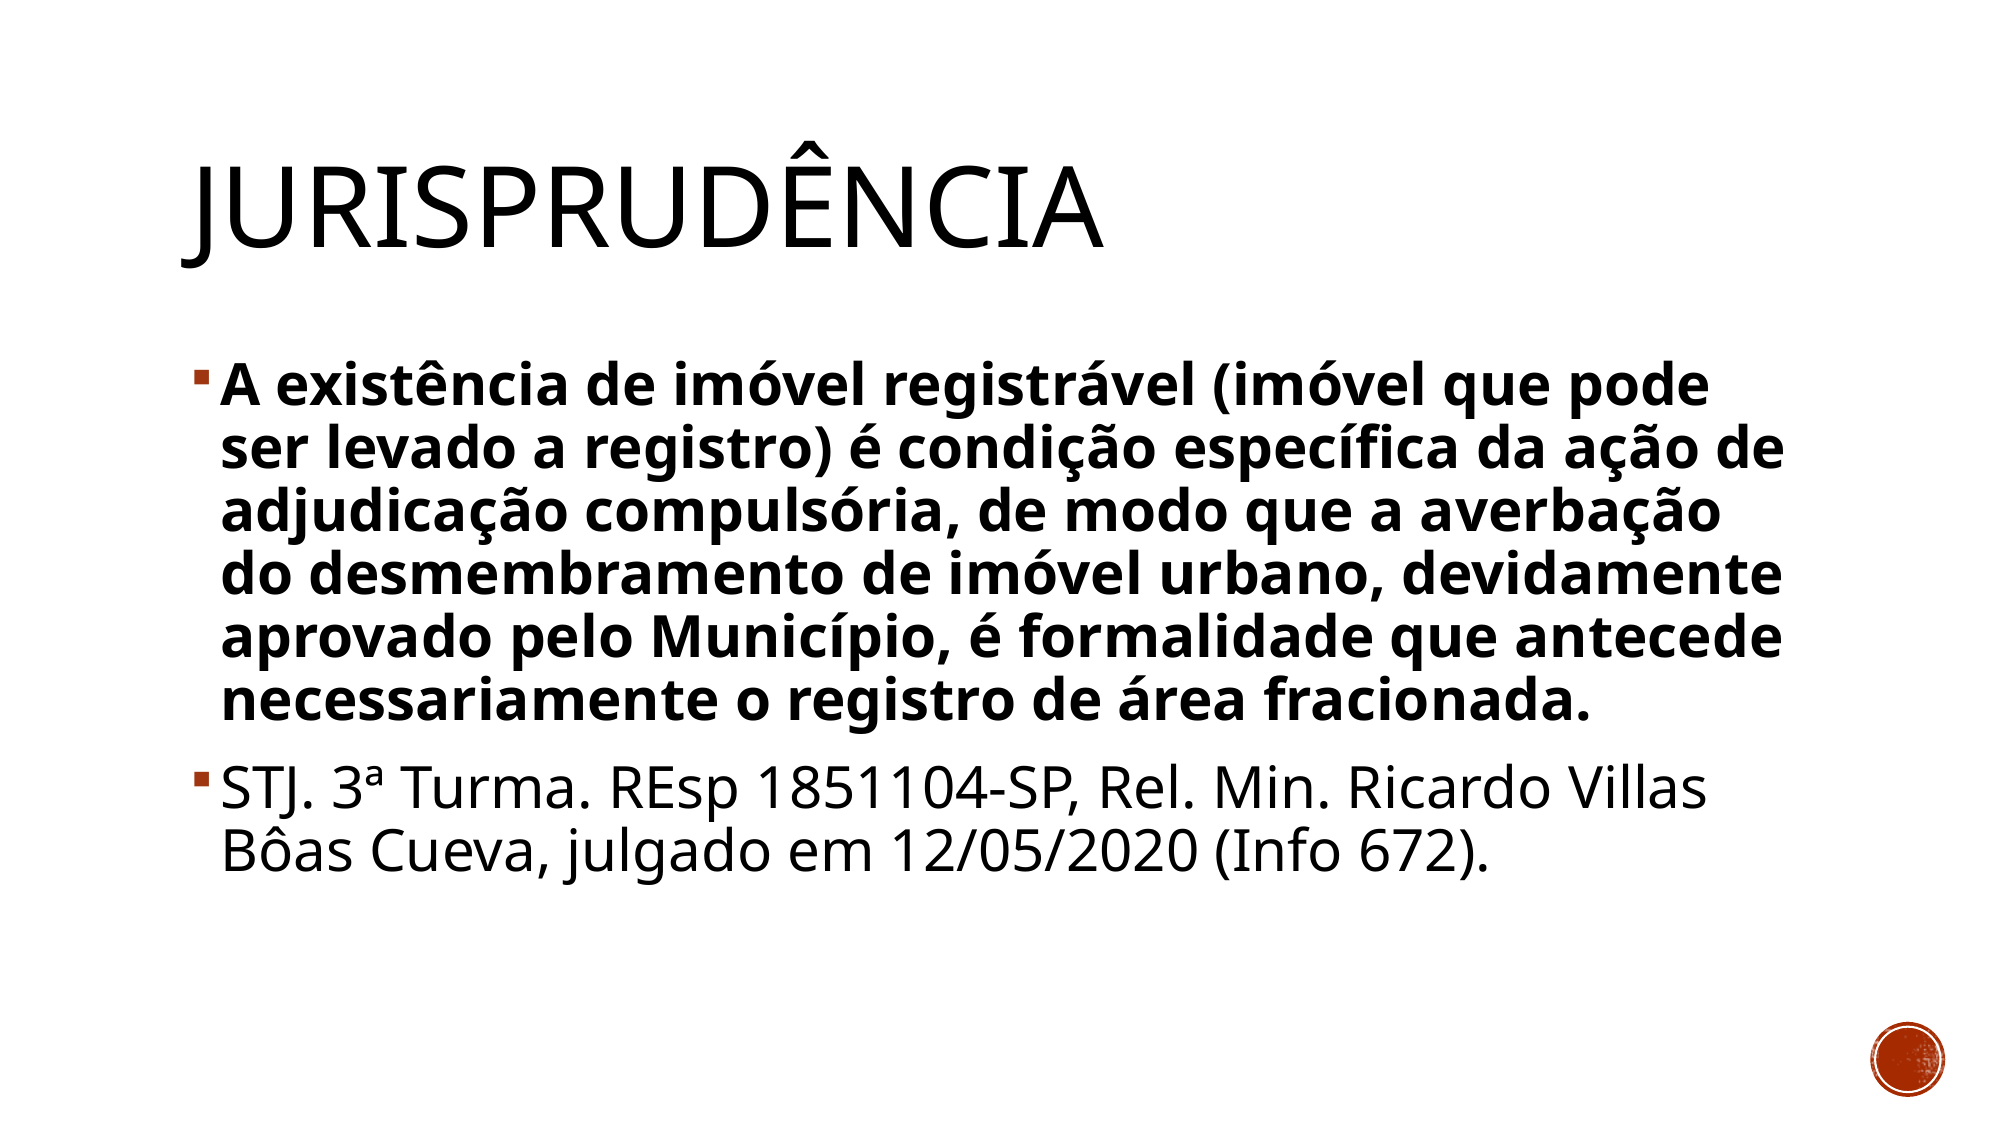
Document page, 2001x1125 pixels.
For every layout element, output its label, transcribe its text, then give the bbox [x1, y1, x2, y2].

title JURISPRUDÊNCIA [175, 79, 1826, 344]
list A existência de imóvel registrável (imóvel que pode ser levado a registro) é condição específica da ação de adjudicação compulsória, de modo que a averbação do desmembramento de imóvel urbano, devidamente aprovado pelo Município, é formalidade que antecede necessariamente o registro de área fracionada. STJ. 3ª Turma. REsp 1851104-SP, Rel. Min. Ricardo Villas Bôas Cueva, julgado em 12/05/2020 (Info 672). [175, 348, 1826, 1013]
